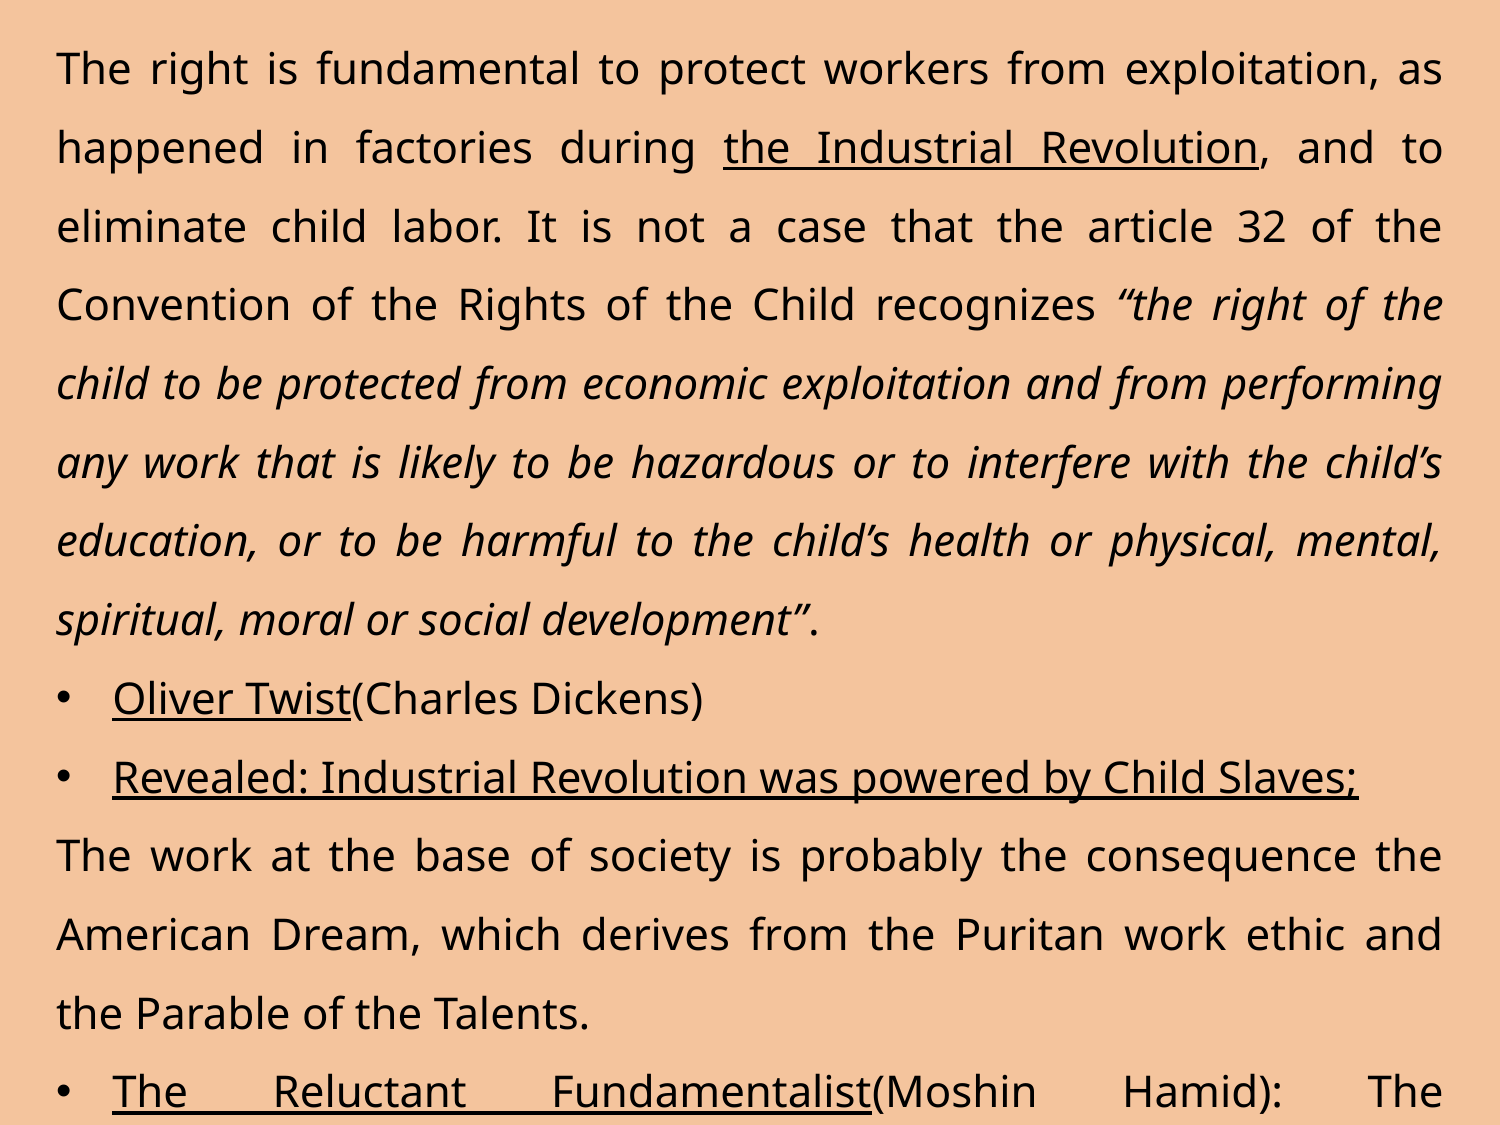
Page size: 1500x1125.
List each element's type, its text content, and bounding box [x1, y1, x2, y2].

text_box The right is fundamental to protect workers from exploitation, as happened in factories during the Industrial Revolution, and to eliminate child labor. It is not a case that the article 32 of the Convention of the Rights of the Child recognizes “the right of the child to be protected from economic exploitation and from performing any work that is likely to be hazardous or to interfere with the child’s education, or to be harmful to the child’s health or physical, mental, spiritual, moral or social development”. Oliver Twist(Charles Dickens) Revealed: Industrial Revolution was powered by Child Slaves; The work at the base of society is probably the consequence the American Dream, which derives from the Puritan work ethic and the Parable of the Talents. The Reluctant Fundamentalist(Moshin Hamid): The fundamentals of work Growing Up(Russell Wayne Baker) [41, 7, 1459, 1125]
